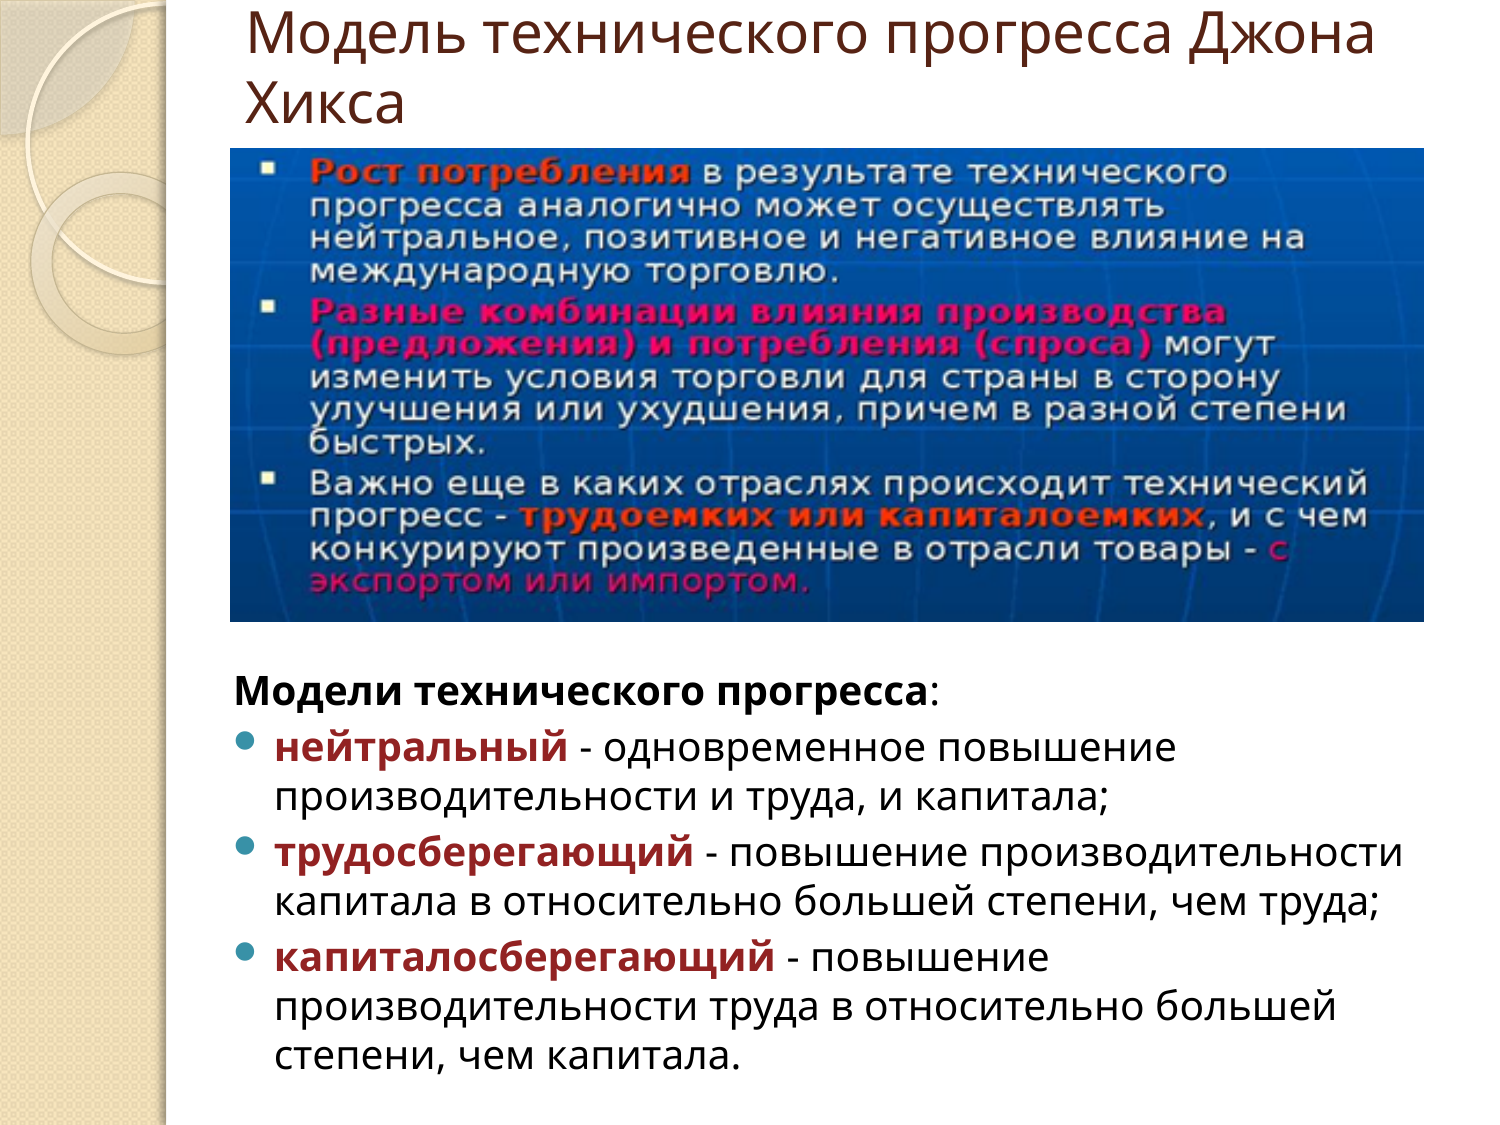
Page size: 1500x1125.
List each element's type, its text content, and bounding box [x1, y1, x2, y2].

text_box Модели технического прогресса: нейтральный - одновременное повышение производительности и труда, и капитала; трудосберегающий - повышение производительности капитала в относительно большей степени, чем труда; капиталосберегающий - повышение производительности труда в относительно большей степени, чем капитала. [206, 656, 1454, 1094]
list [229, 148, 1424, 622]
title Модель технического прогресса Джона Хикса [230, 0, 1461, 160]
